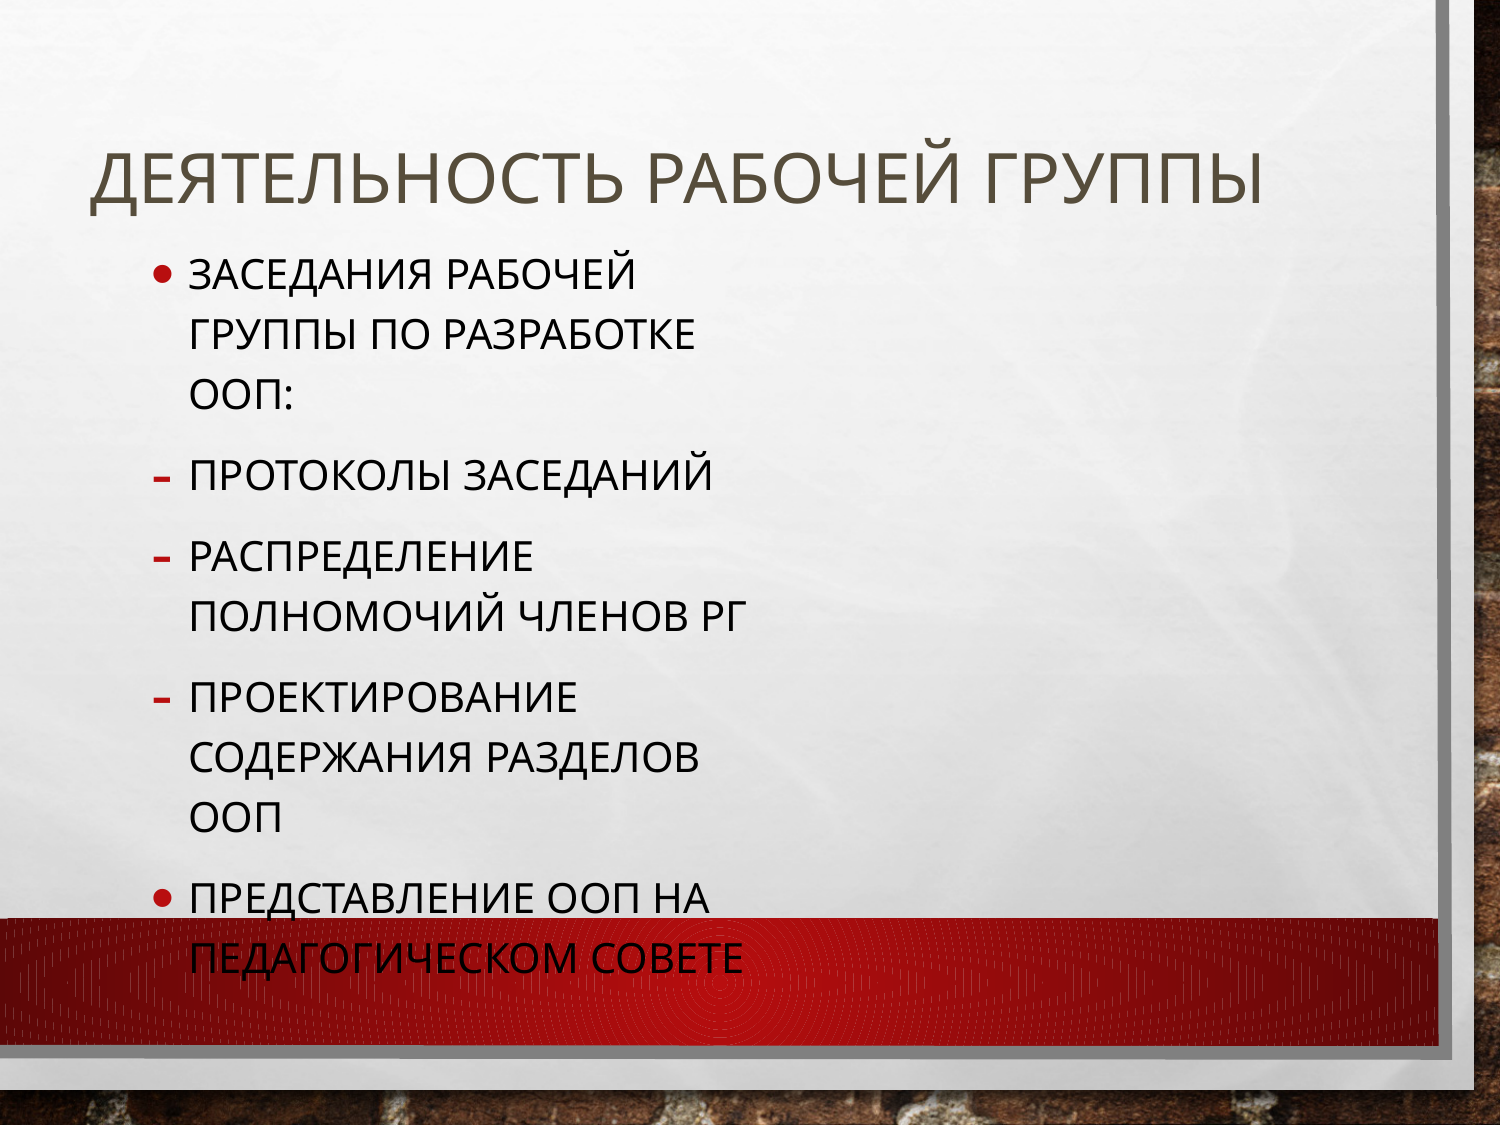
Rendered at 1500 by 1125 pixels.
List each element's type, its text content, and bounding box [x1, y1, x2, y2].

list Заседания рабочей группы по разработке ООП: Протоколы заседаний Распределение полномочий членов РГ Проектирование содержания разделов ООП Представление ООП на Педагогическом совете [135, 219, 776, 1000]
title Деятельность рабочей группы [75, 115, 1425, 247]
picture [0, 0, 1500, 1125]
